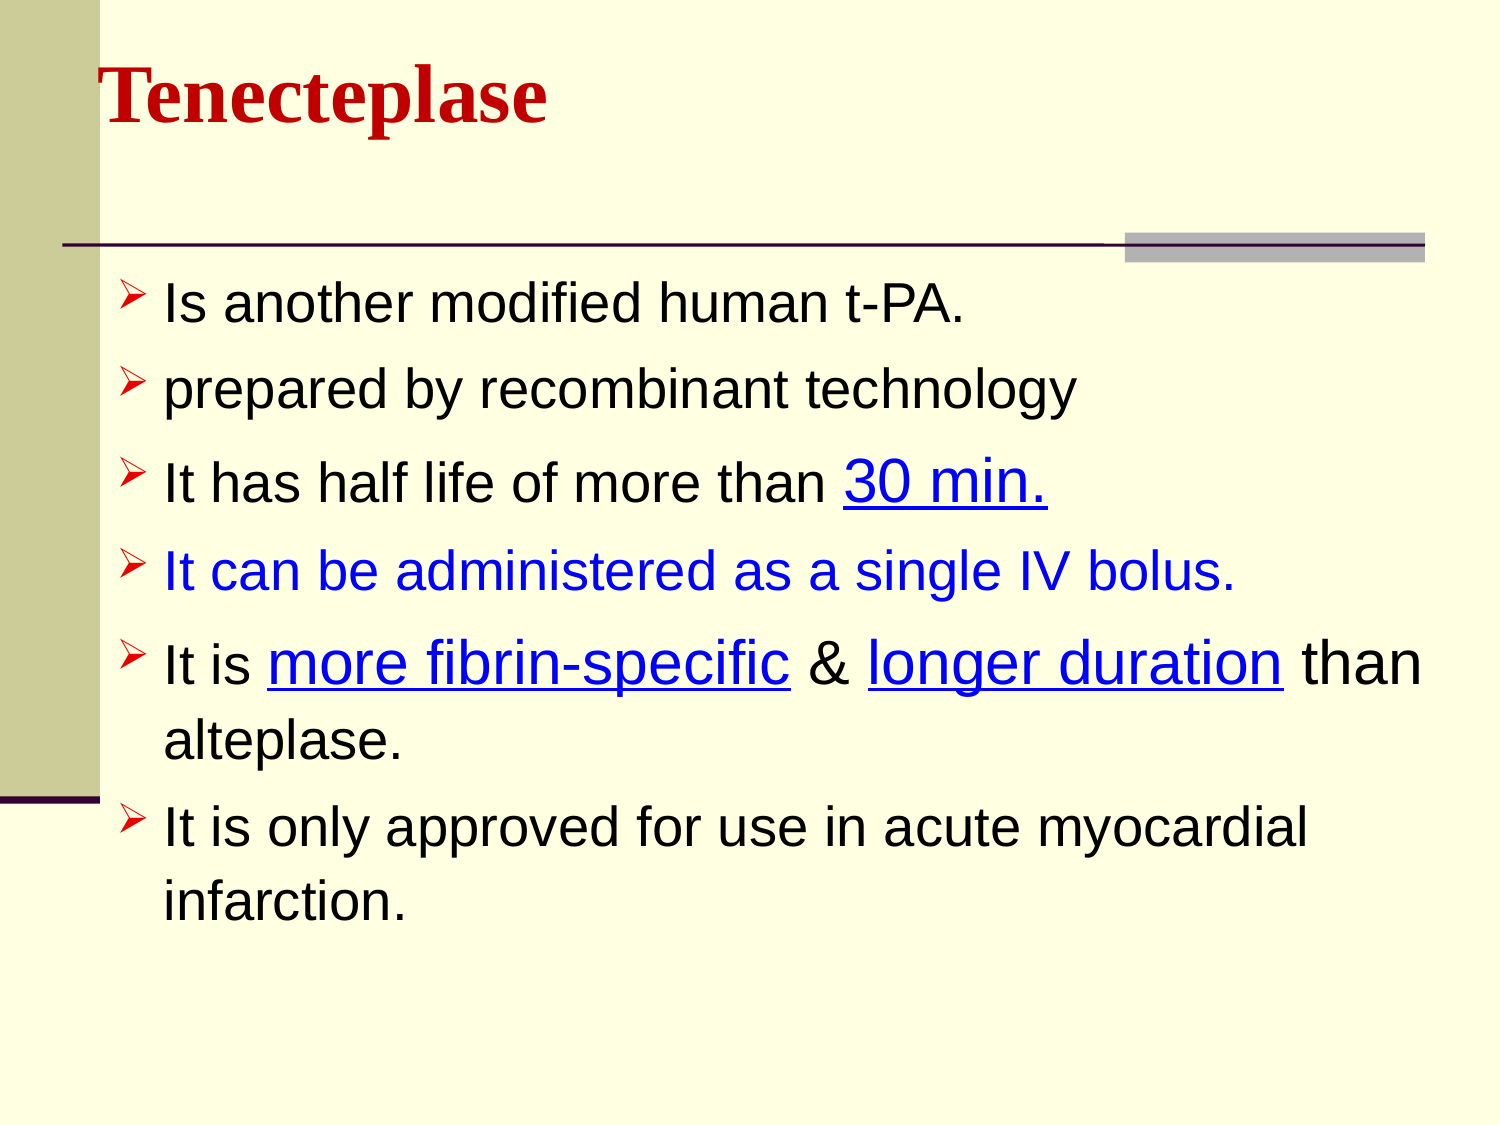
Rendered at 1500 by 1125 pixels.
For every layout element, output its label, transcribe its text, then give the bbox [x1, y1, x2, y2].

list Tenecteplase Is another modified human t-PA. prepared by recombinant technology It has half life of more than 30 min. It can be administered as a single IV bolus. It is more fibrin-specific & longer duration than alteplase. It is only approved for use in acute myocardial infarction. [26, 42, 1474, 1090]
